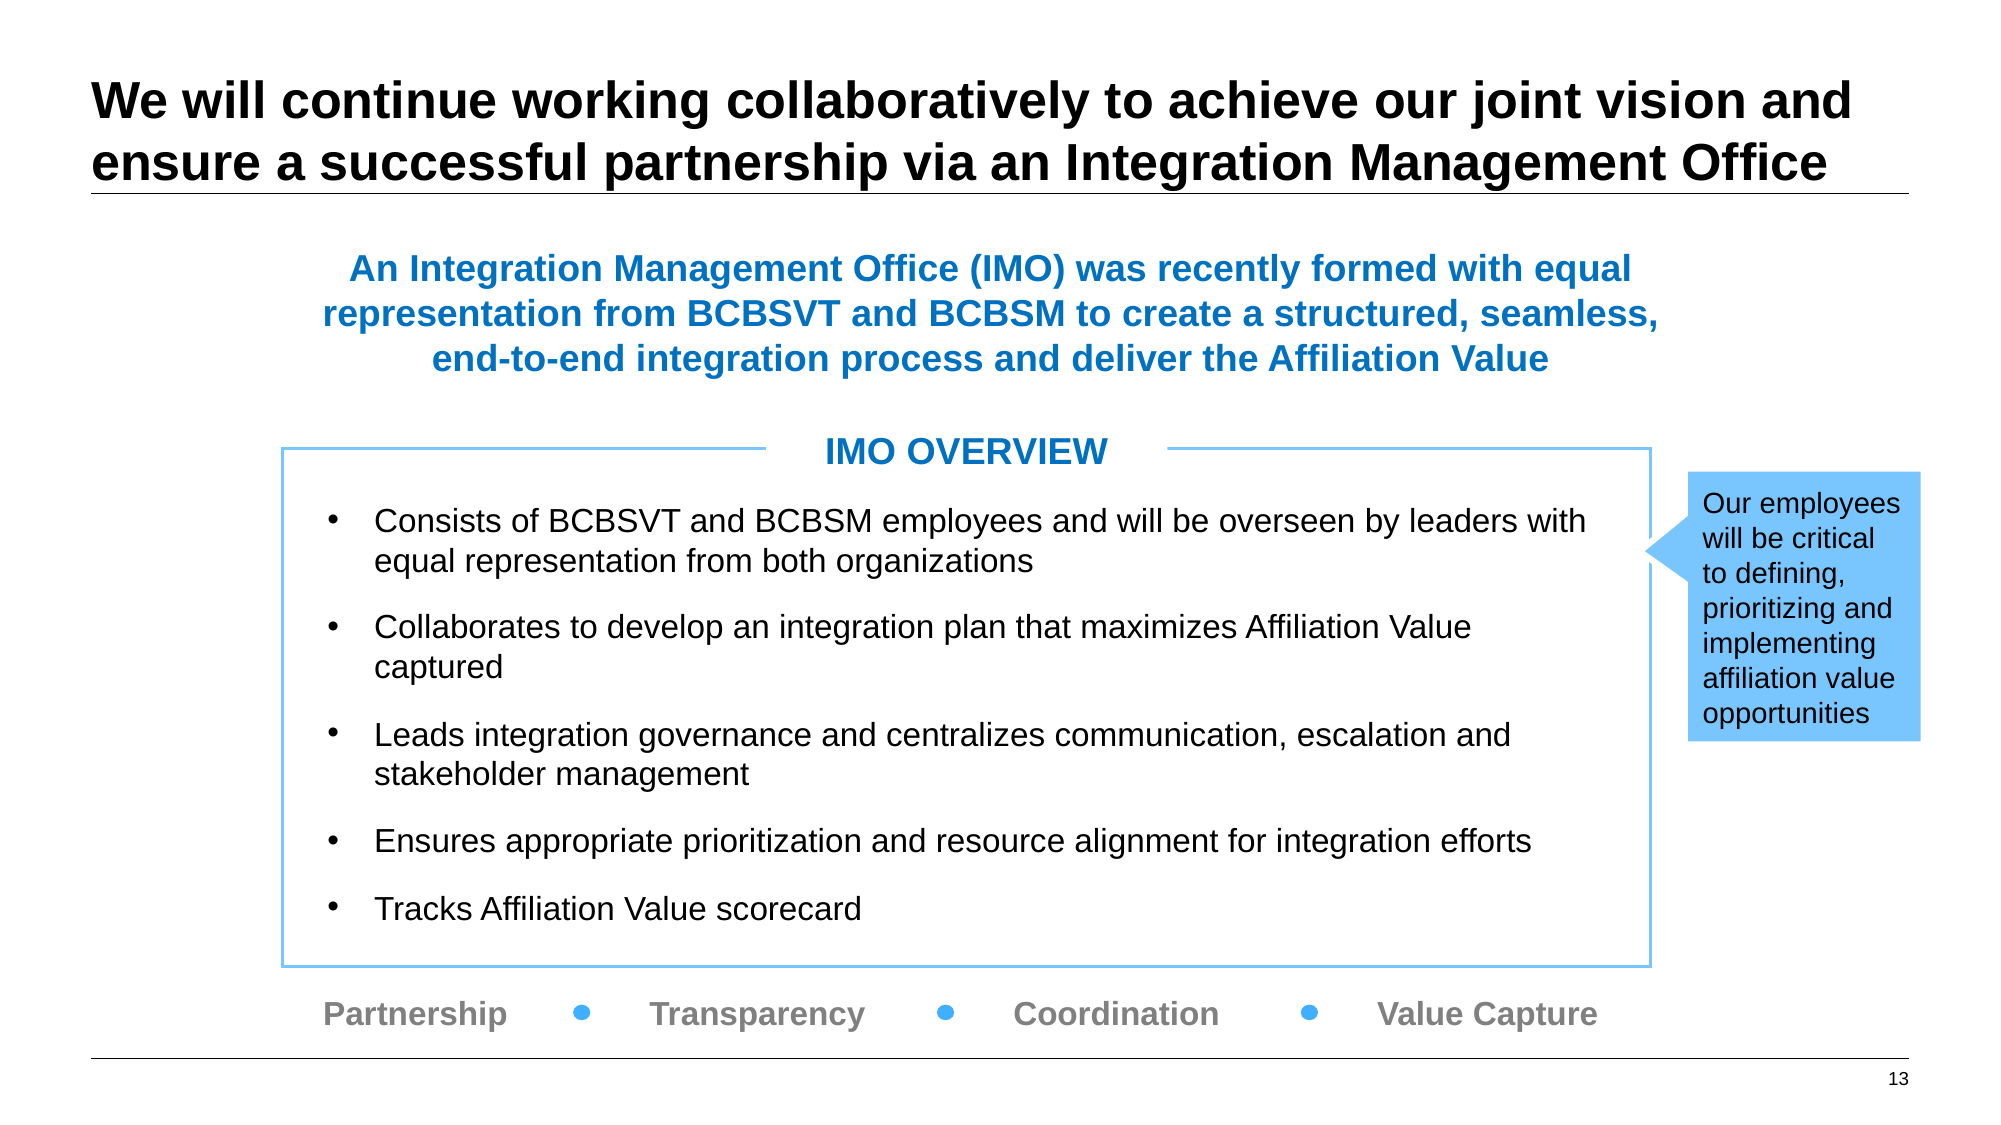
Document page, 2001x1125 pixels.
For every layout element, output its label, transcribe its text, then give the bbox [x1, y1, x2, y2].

title We will continue working collaboratively to achieve our joint vision and ensure a successful partnership via an Integration Management Office [91, 64, 1909, 192]
text_box IMO OVERVIEW [766, 426, 1168, 472]
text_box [308, 984, 1626, 1041]
text_box Our employees will be critical to defining, prioritizing and implementing affiliation value opportunities [1638, 467, 1925, 746]
text_box [282, 448, 1652, 968]
text_box Consists of BCBSVT and BCBSM employees and will be overseen by leaders with equal representation from both organizations Collaborates to develop an integration plan that maximizes Affiliation Value captured Leads integration governance and centralizes communication, escalation and stakeholder management Ensures appropriate prioritization and resource alignment for integration efforts Tracks Affiliation Value scorecard [327, 498, 1612, 927]
text_box An Integration Management Office (IMO) was recently formed with equal representation from BCBSVT and BCBSM to create a structured, seamless, end-to-end integration process and deliver the Affiliation Value [292, 244, 1690, 380]
